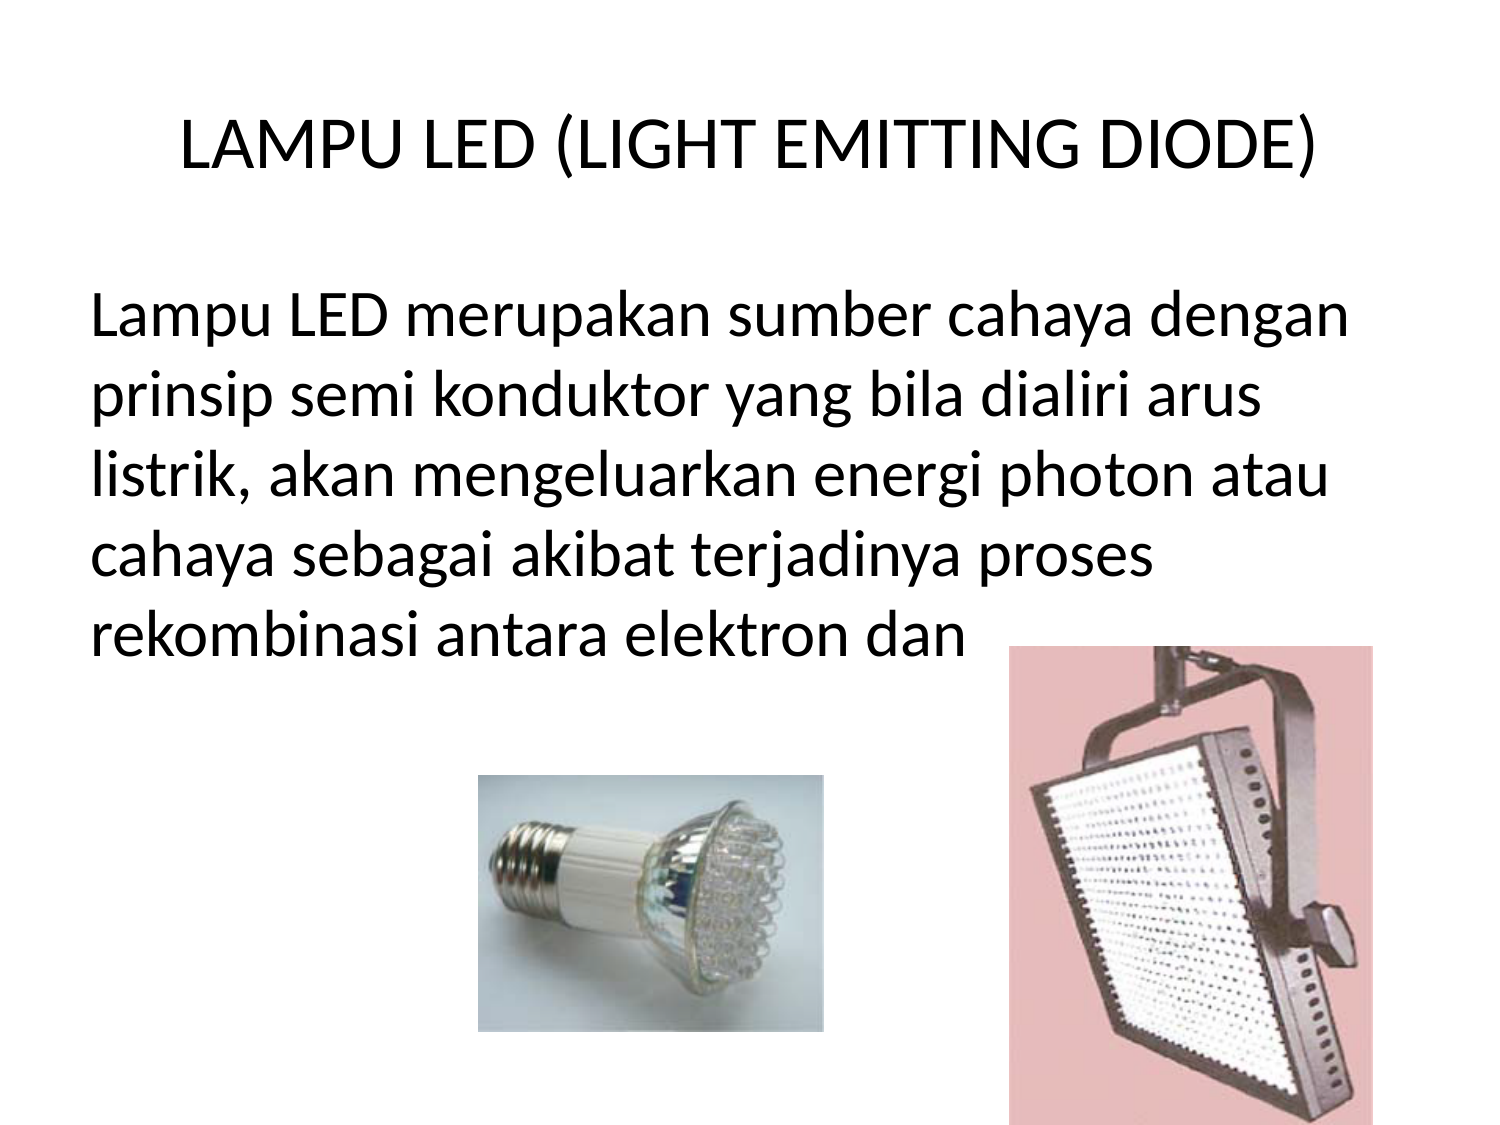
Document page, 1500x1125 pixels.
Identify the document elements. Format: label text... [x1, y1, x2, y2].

title LAMPU LED (LIGHT EMITTING DIODE) [75, 45, 1425, 233]
picture [1009, 646, 1373, 1125]
picture [478, 774, 824, 1032]
list Lampu LED merupakan sumber cahaya dengan prinsip semi konduktor yang bila dialiri arus listrik, akan mengeluarkan energi photon atau cahaya sebagai akibat terjadinya proses rekombinasi antara elektron dan [75, 262, 1425, 787]
